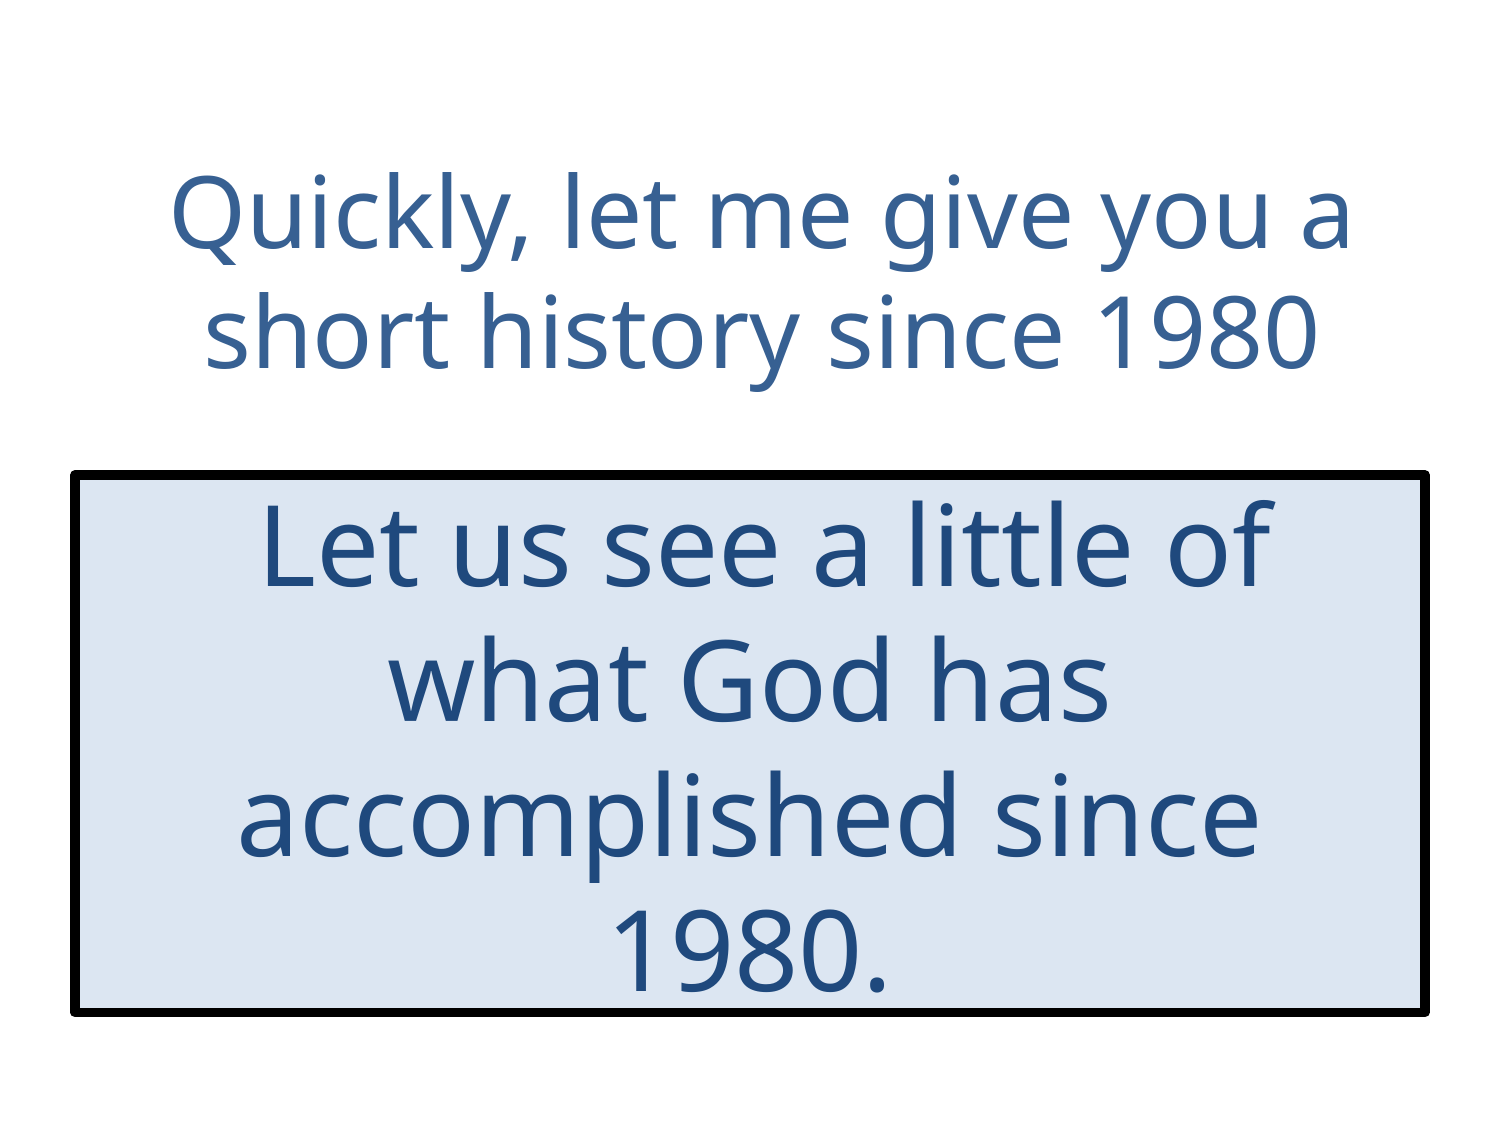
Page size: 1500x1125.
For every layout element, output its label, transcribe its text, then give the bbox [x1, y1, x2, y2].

title Quickly, let me give you a short history since 1980 [87, 50, 1438, 488]
text_box Let us see a little of what God has accomplished since 1980. [74, 474, 1425, 1013]
